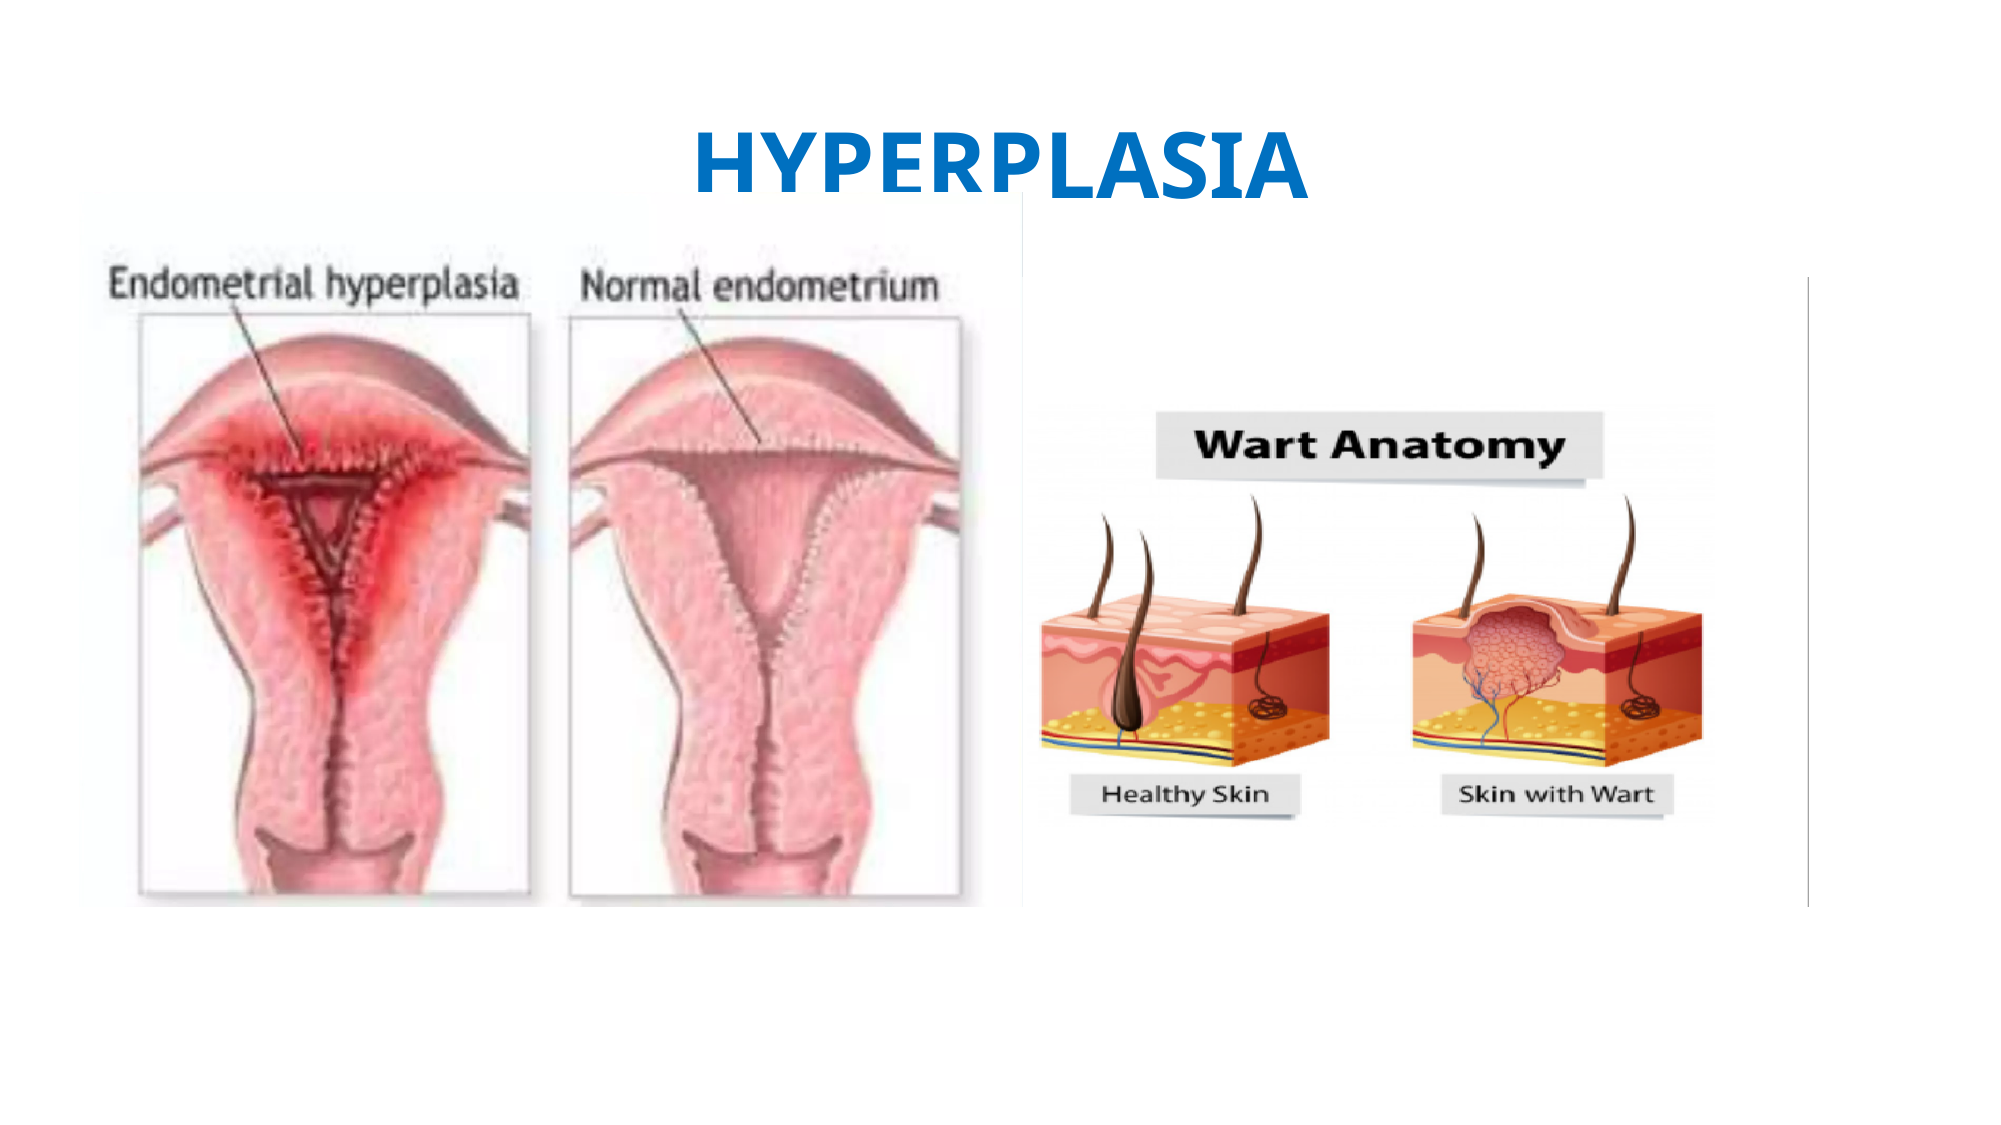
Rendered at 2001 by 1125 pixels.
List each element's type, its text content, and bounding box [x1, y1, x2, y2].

title HYPERPLASIA [137, 59, 1863, 278]
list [79, 192, 1023, 907]
picture [1022, 277, 1809, 907]
